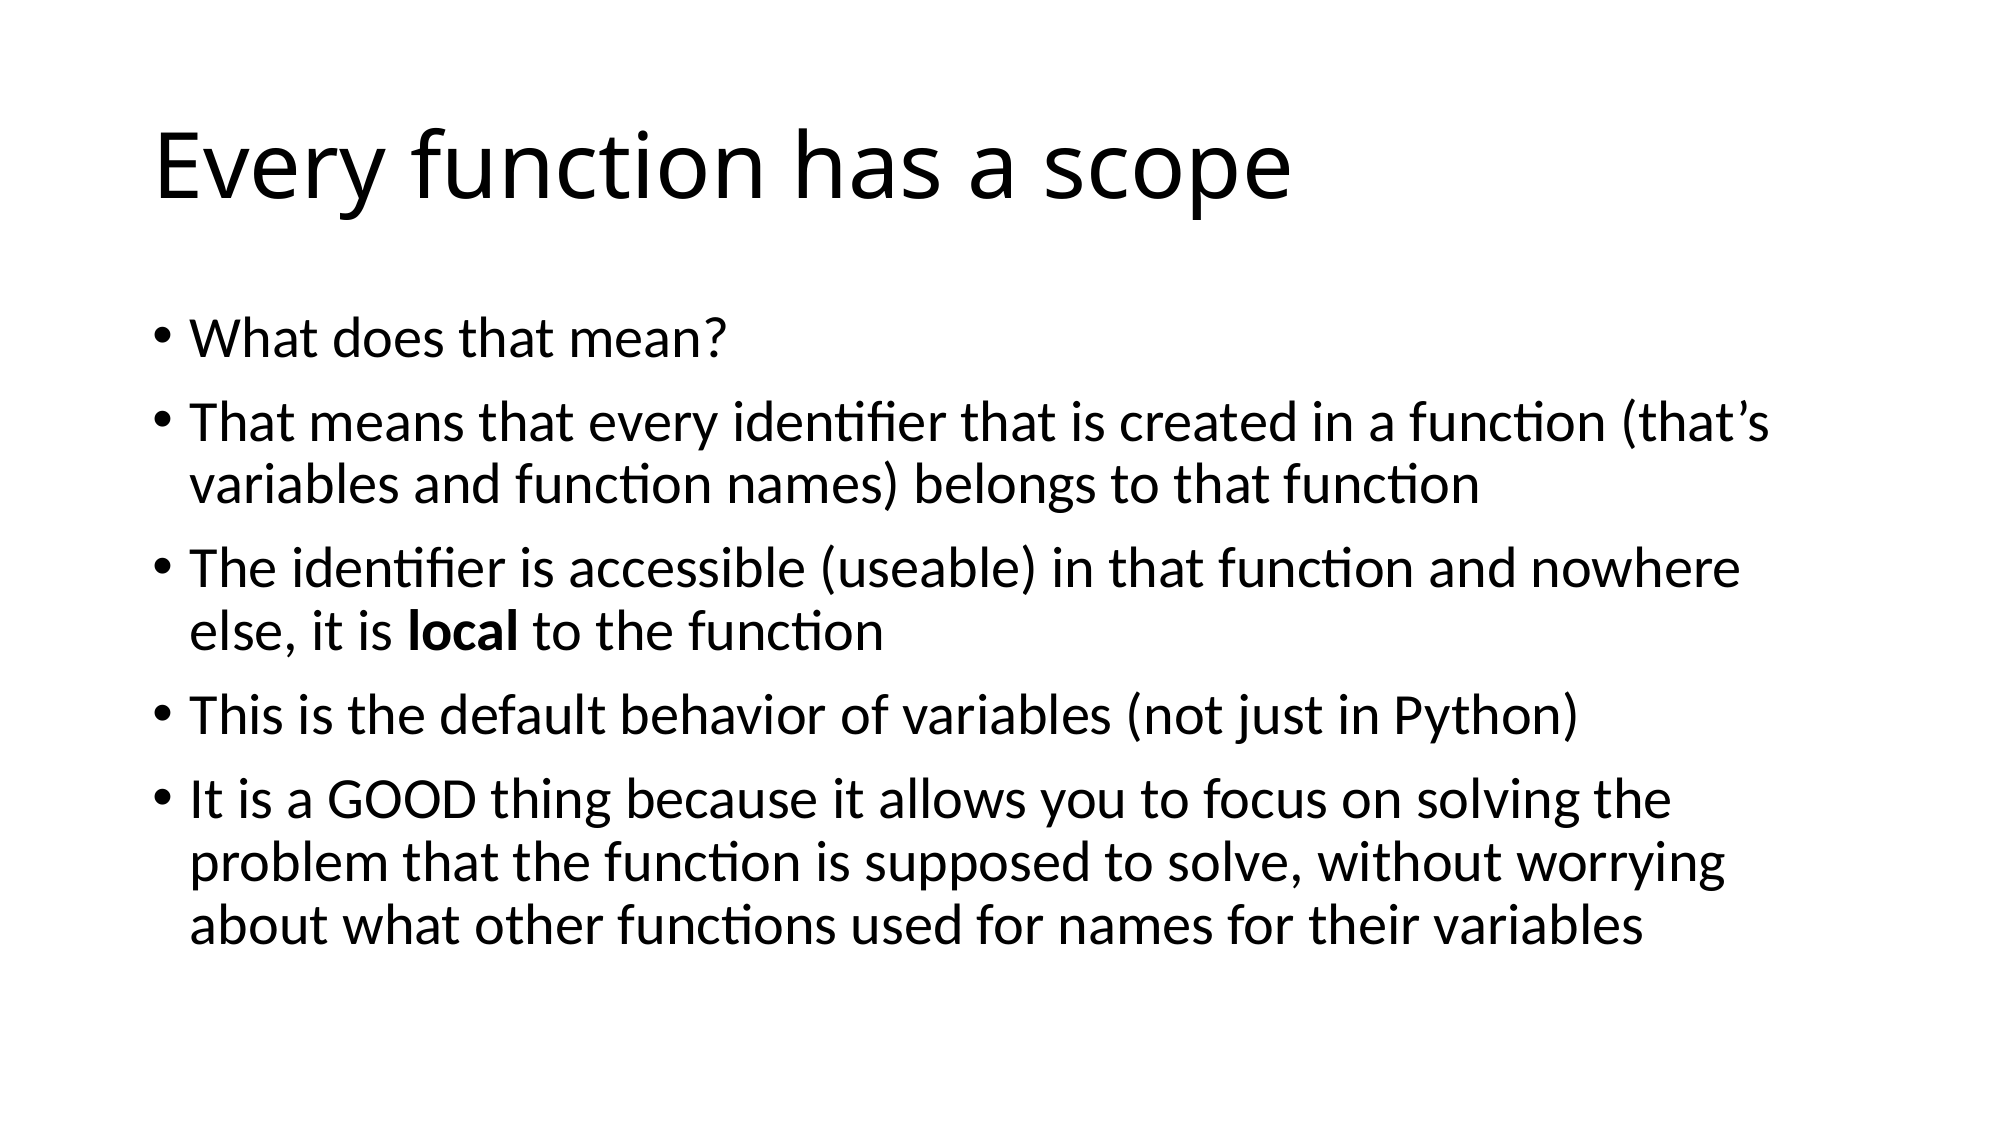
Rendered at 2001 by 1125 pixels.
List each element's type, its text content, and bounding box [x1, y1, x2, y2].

title Every function has a scope [137, 59, 1863, 278]
list What does that mean? That means that every identifier that is created in a function (that’s variables and function names) belongs to that function The identifier is accessible (useable) in that function and nowhere else, it is local to the function This is the default behavior of variables (not just in Python) It is a GOOD thing because it allows you to focus on solving the problem that the function is supposed to solve, without worrying about what other functions used for names for their variables [137, 299, 1863, 1014]
